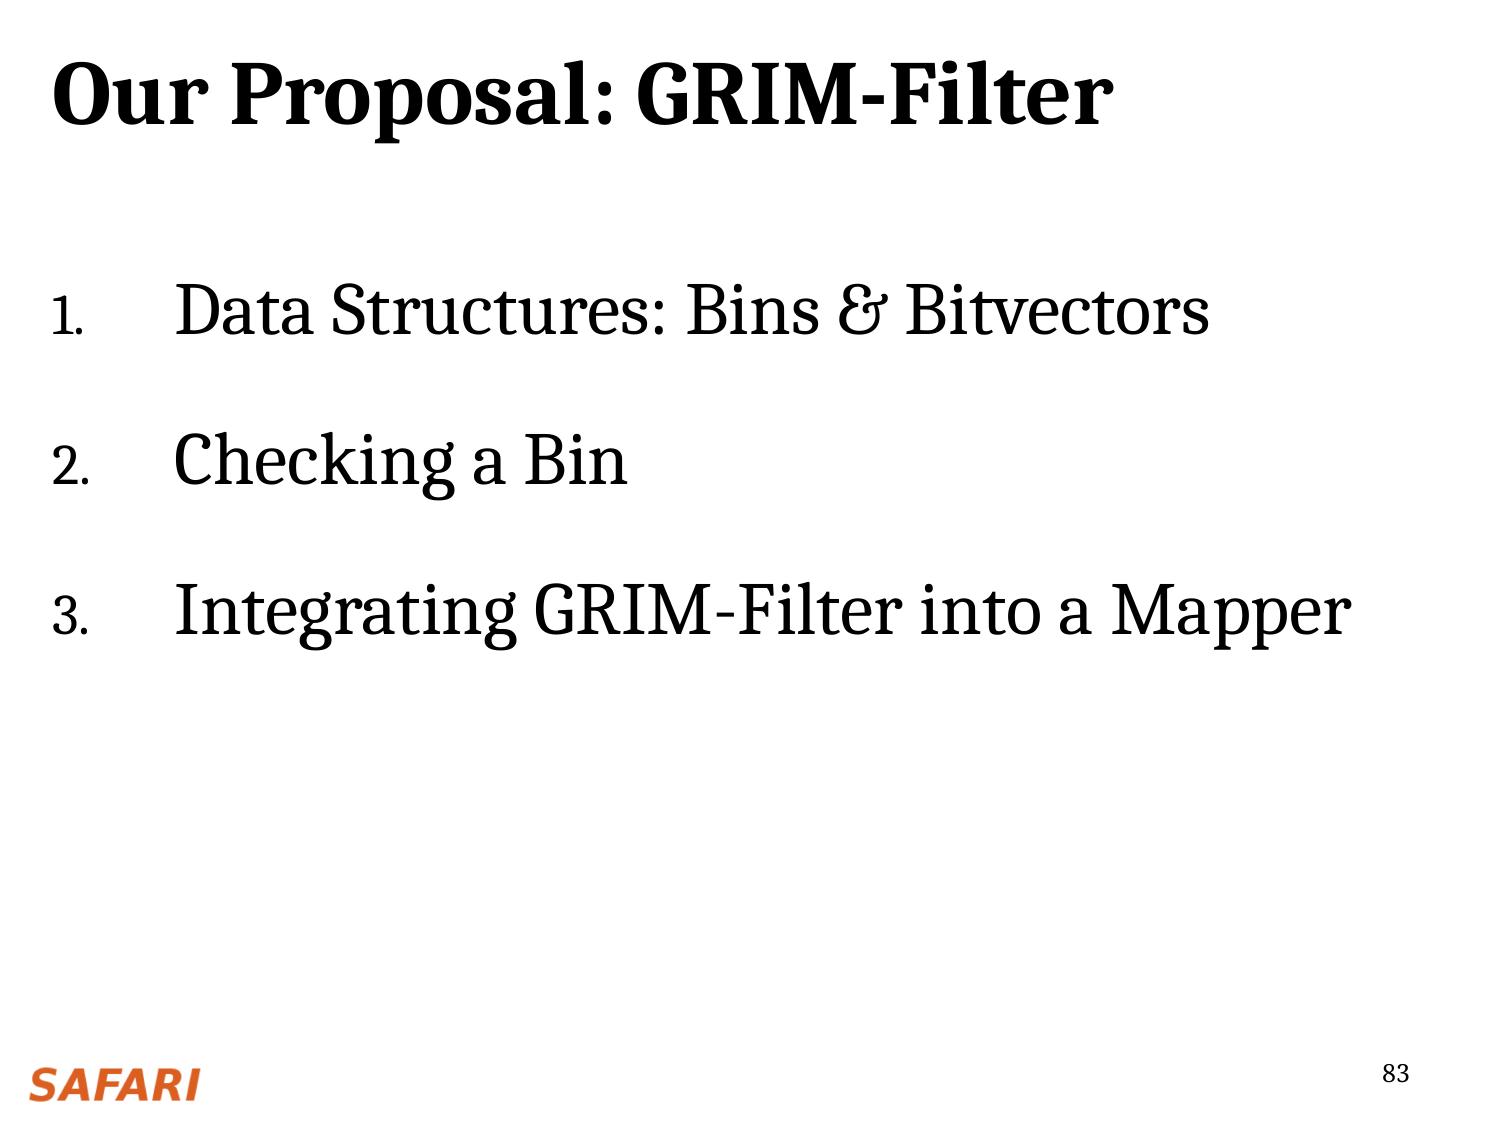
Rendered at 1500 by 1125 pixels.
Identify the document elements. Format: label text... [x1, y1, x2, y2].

title Our Proposal: GRIM-Filter [37, 24, 1451, 201]
list Data Structures: Bins & Bitvectors Checking a Bin Integrating GRIM-Filter into a Mapper [37, 206, 1451, 1051]
picture [25, 1064, 205, 1105]
slide_number 83 [1074, 1023, 1426, 1100]
